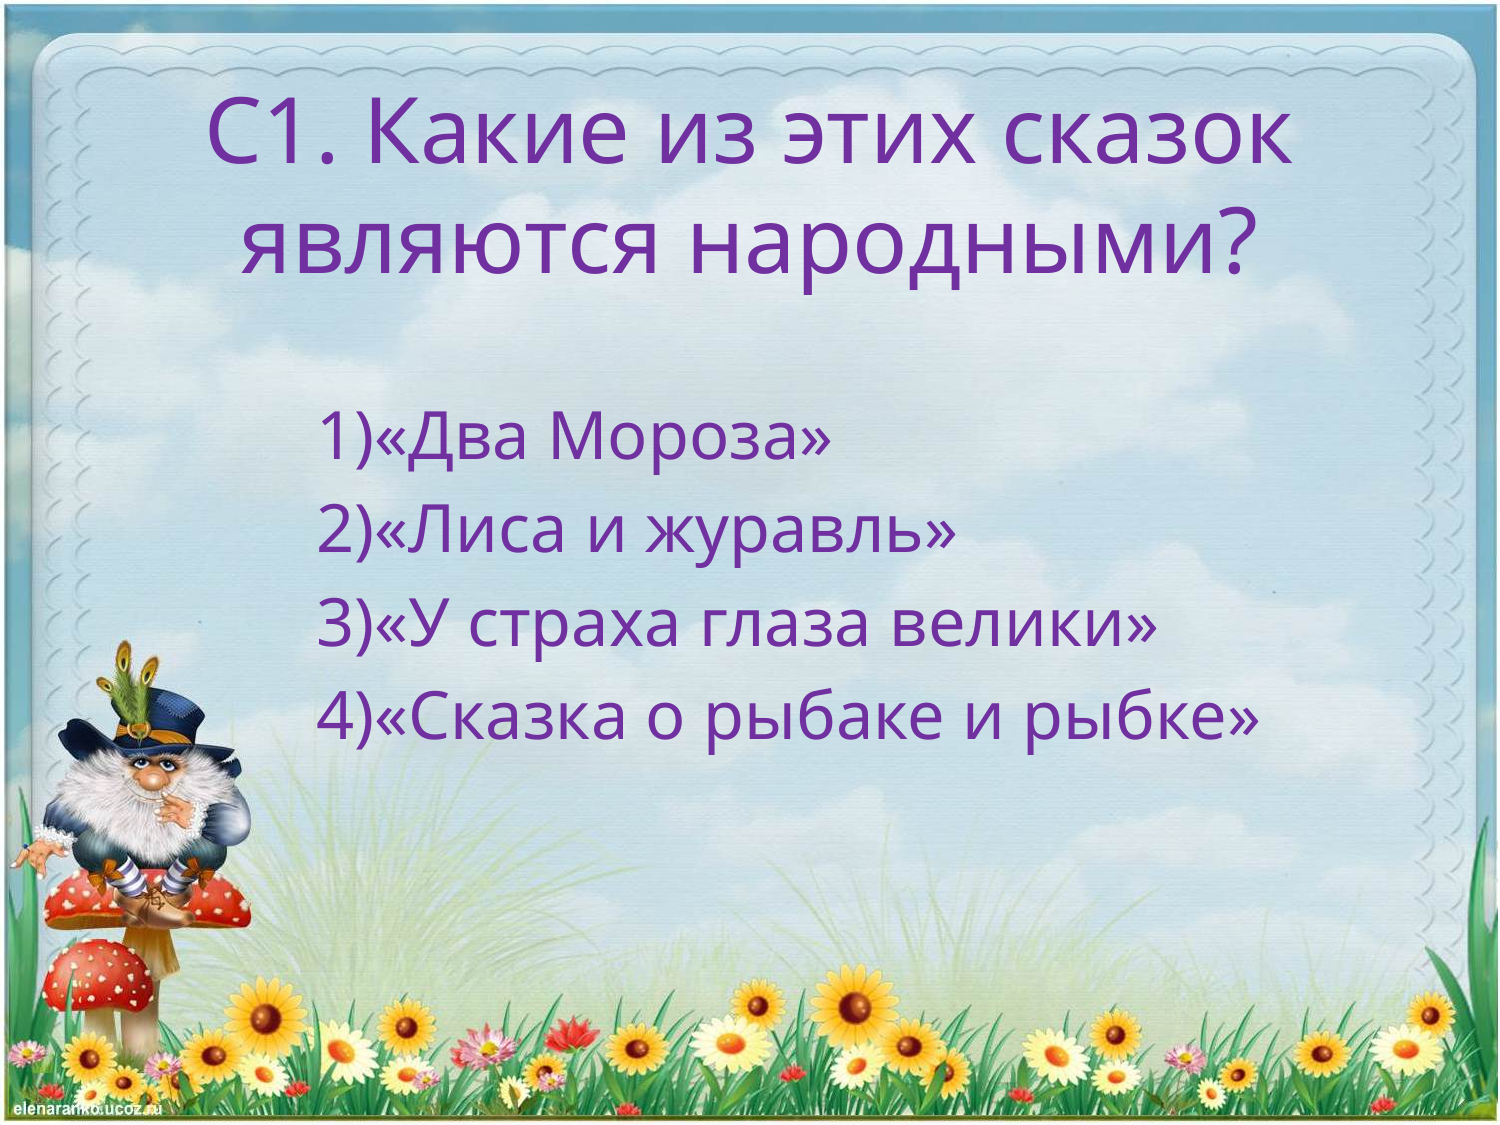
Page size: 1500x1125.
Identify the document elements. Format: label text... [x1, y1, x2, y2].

list «Два Мороза» «Лиса и журавль» «У страха глаза велики» «Сказка о рыбаке и рыбке» [301, 385, 1425, 1005]
picture [0, 0, 1500, 1125]
title С1. Какие из этих сказок являются народными? [75, 45, 1425, 409]
